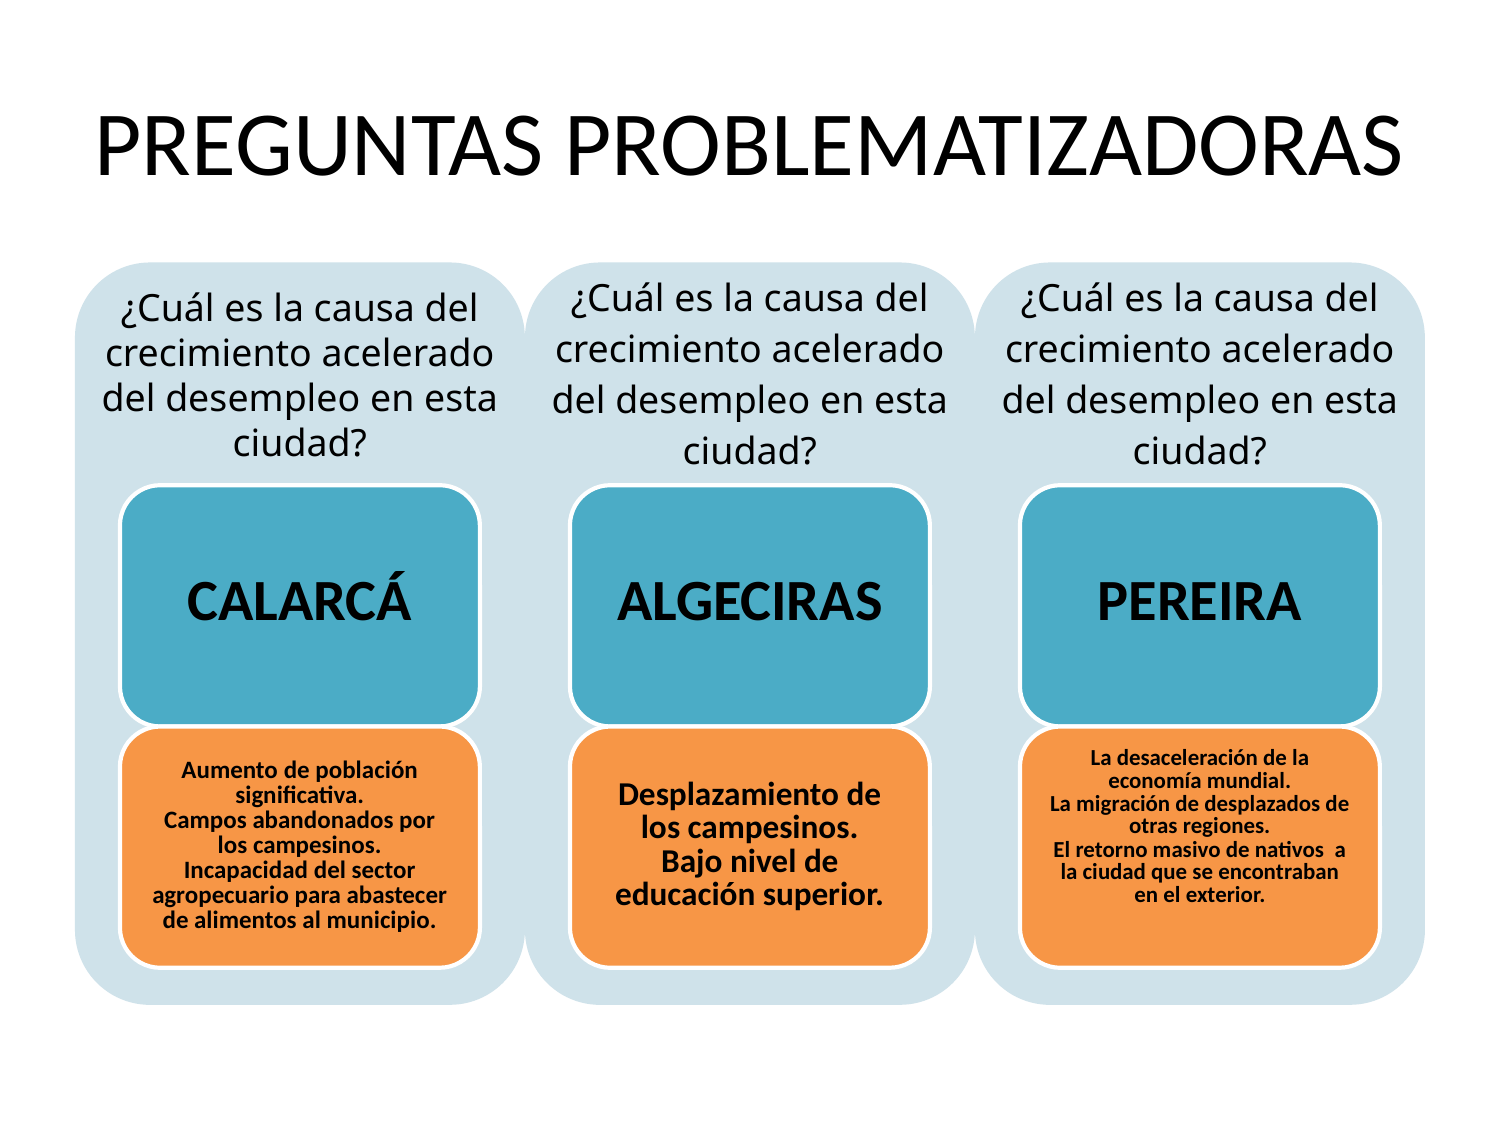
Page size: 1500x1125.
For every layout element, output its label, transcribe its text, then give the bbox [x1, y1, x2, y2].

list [74, 262, 1426, 1006]
title PREGUNTAS PROBLEMATIZADORAS [75, 45, 1425, 233]
